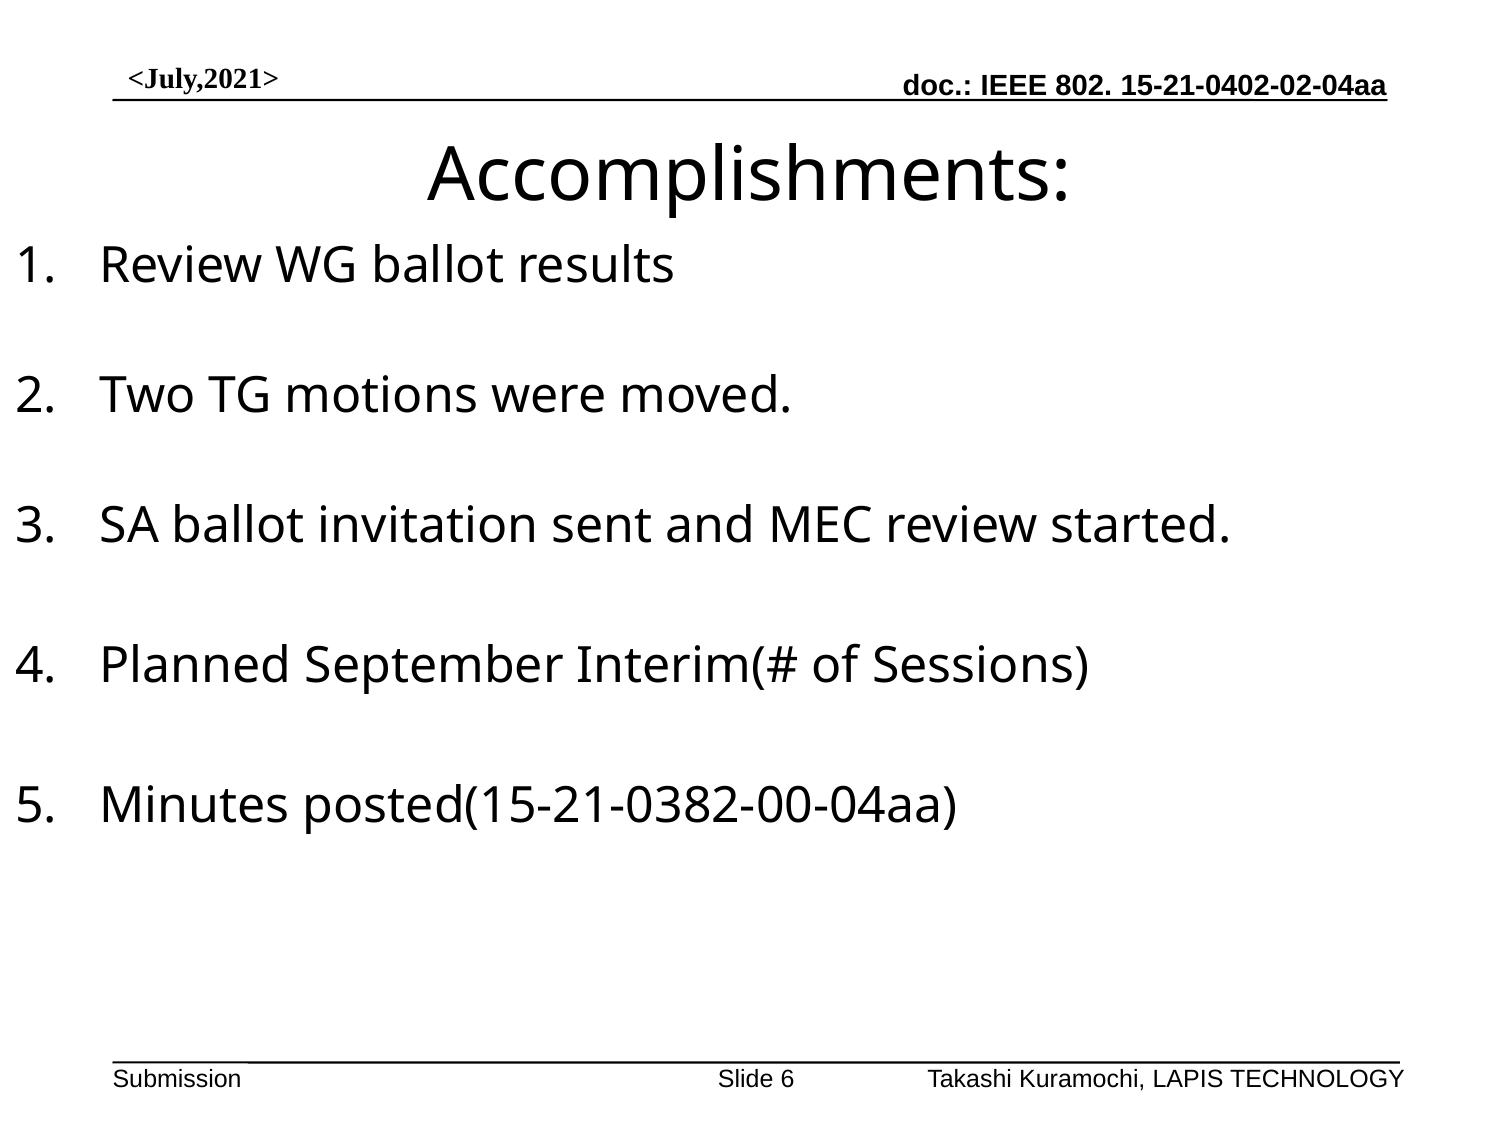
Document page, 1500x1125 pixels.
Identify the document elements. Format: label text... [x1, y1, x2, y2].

slide_number Slide 6 [709, 1062, 803, 1093]
title Accomplishments: [112, 82, 1388, 224]
list Review WG ballot results Two TG motions were moved. SA ballot invitation sent and MEC review started. Planned September Interim(# of Sessions) Minutes posted(15-21-0382-00-04aa) [0, 224, 1500, 900]
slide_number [112, 46, 450, 107]
footer Takashi Kuramochi, LAPIS TECHNOLOGY [820, 1062, 1413, 1093]
